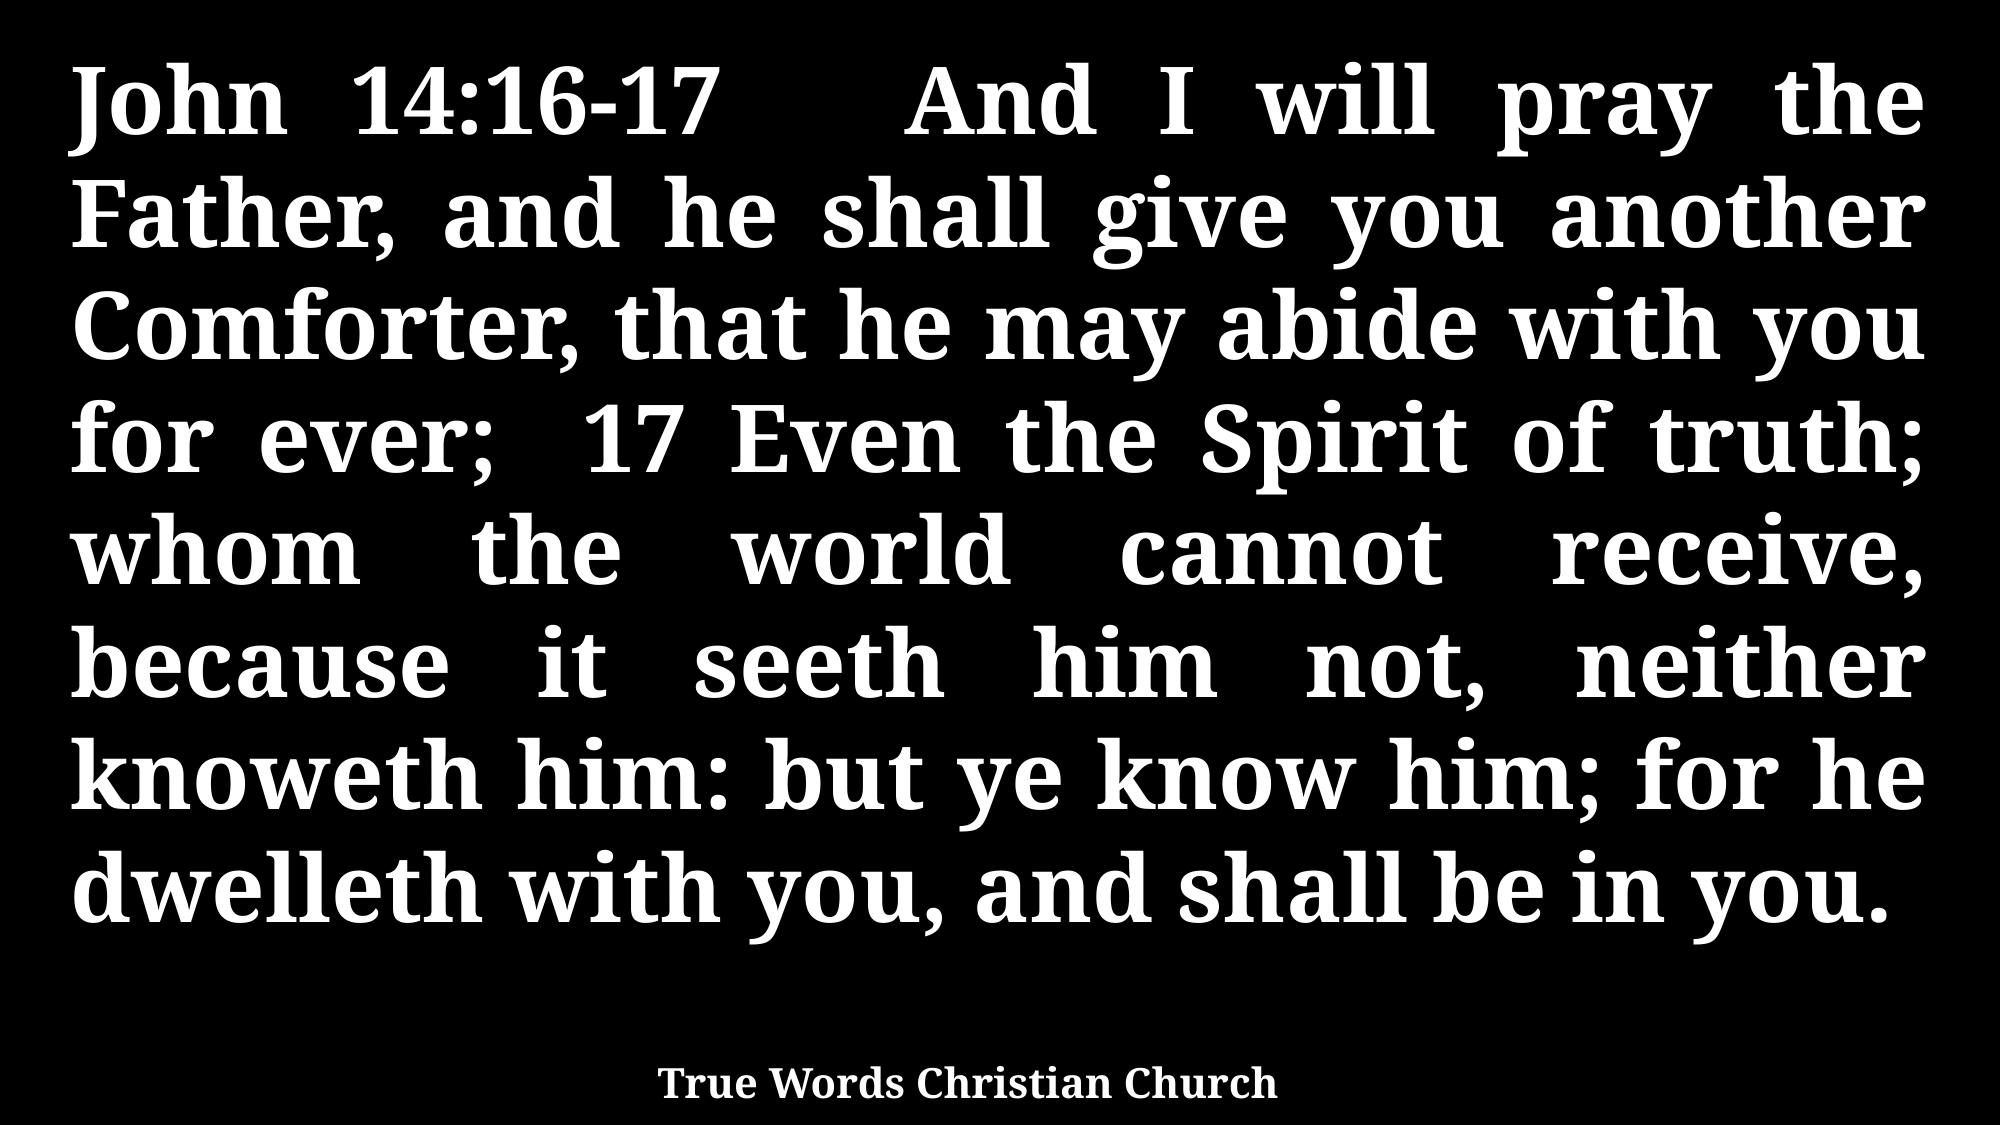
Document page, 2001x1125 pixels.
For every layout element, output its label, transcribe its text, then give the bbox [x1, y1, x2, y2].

text_box True Words Christian Church [642, 1049, 1294, 1114]
text_box John 14:16-17 And I will pray the Father, and he shall give you another Comforter, that he may abide with you for ever; 17 Even the Spirit of truth; whom the world cannot receive, because it seeth him not, neither knoweth him: but ye know him; for he dwelleth with you, and shall be in you. [55, 33, 1944, 949]
